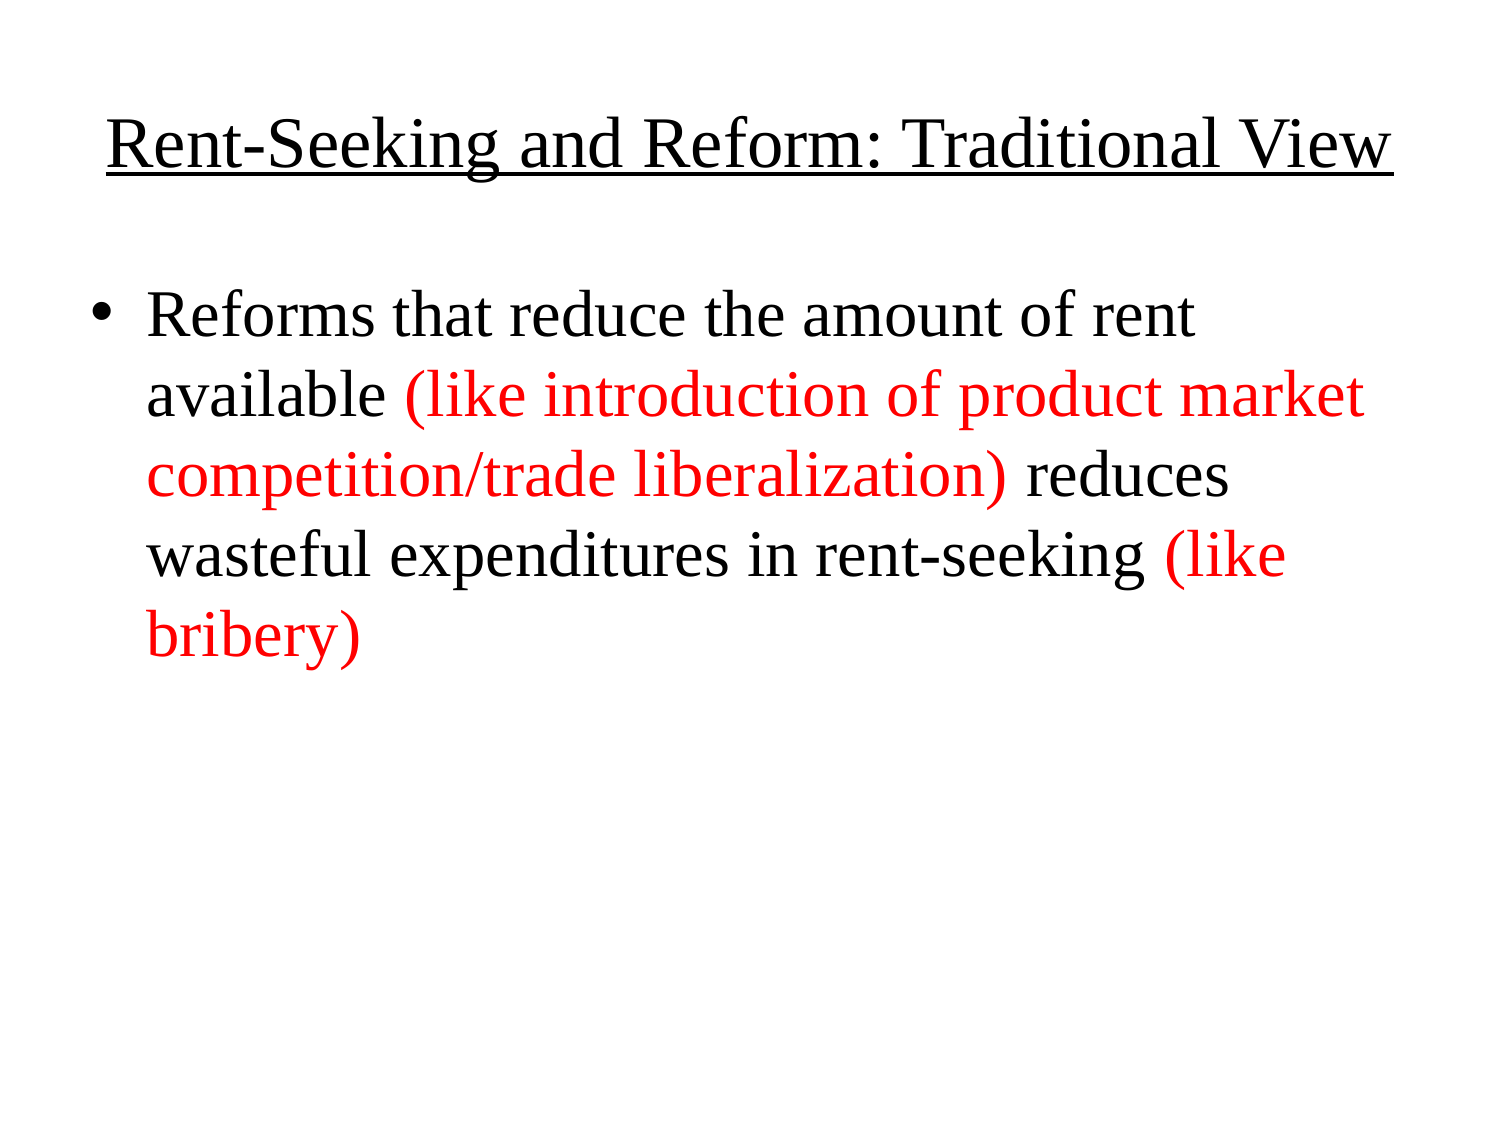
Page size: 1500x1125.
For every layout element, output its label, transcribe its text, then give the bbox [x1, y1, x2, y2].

list Reforms that reduce the amount of rent available (like introduction of product market competition/trade liberalization) reduces wasteful expenditures in rent-seeking (like bribery) [75, 262, 1425, 1005]
title Rent-Seeking and Reform: Traditional View [75, 45, 1425, 233]
